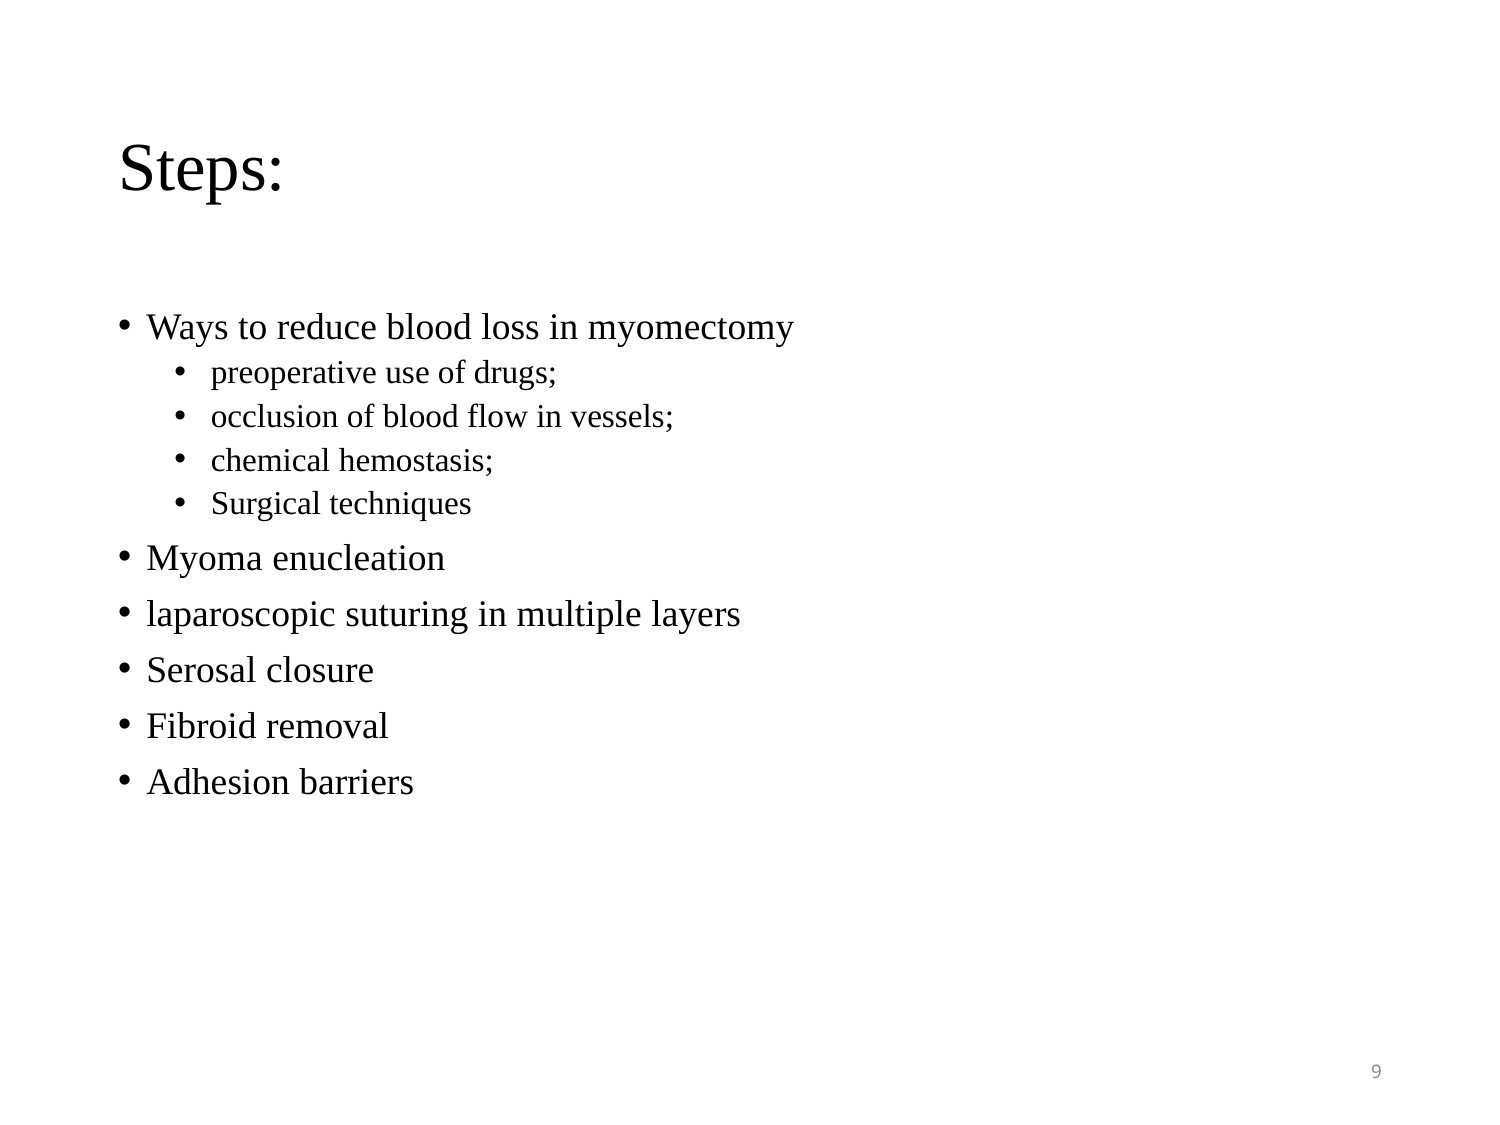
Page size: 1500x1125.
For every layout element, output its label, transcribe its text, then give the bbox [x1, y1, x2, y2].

title Steps: [103, 59, 1397, 278]
list Ways to reduce blood loss in myomectomy preoperative use of drugs; occlusion of blood flow in vessels; chemical hemostasis; Surgical techniques Myoma enucleation laparoscopic suturing in multiple layers Serosal closure Fibroid removal Adhesion barriers [103, 299, 1397, 1014]
slide_number 9 [1059, 1042, 1397, 1103]
